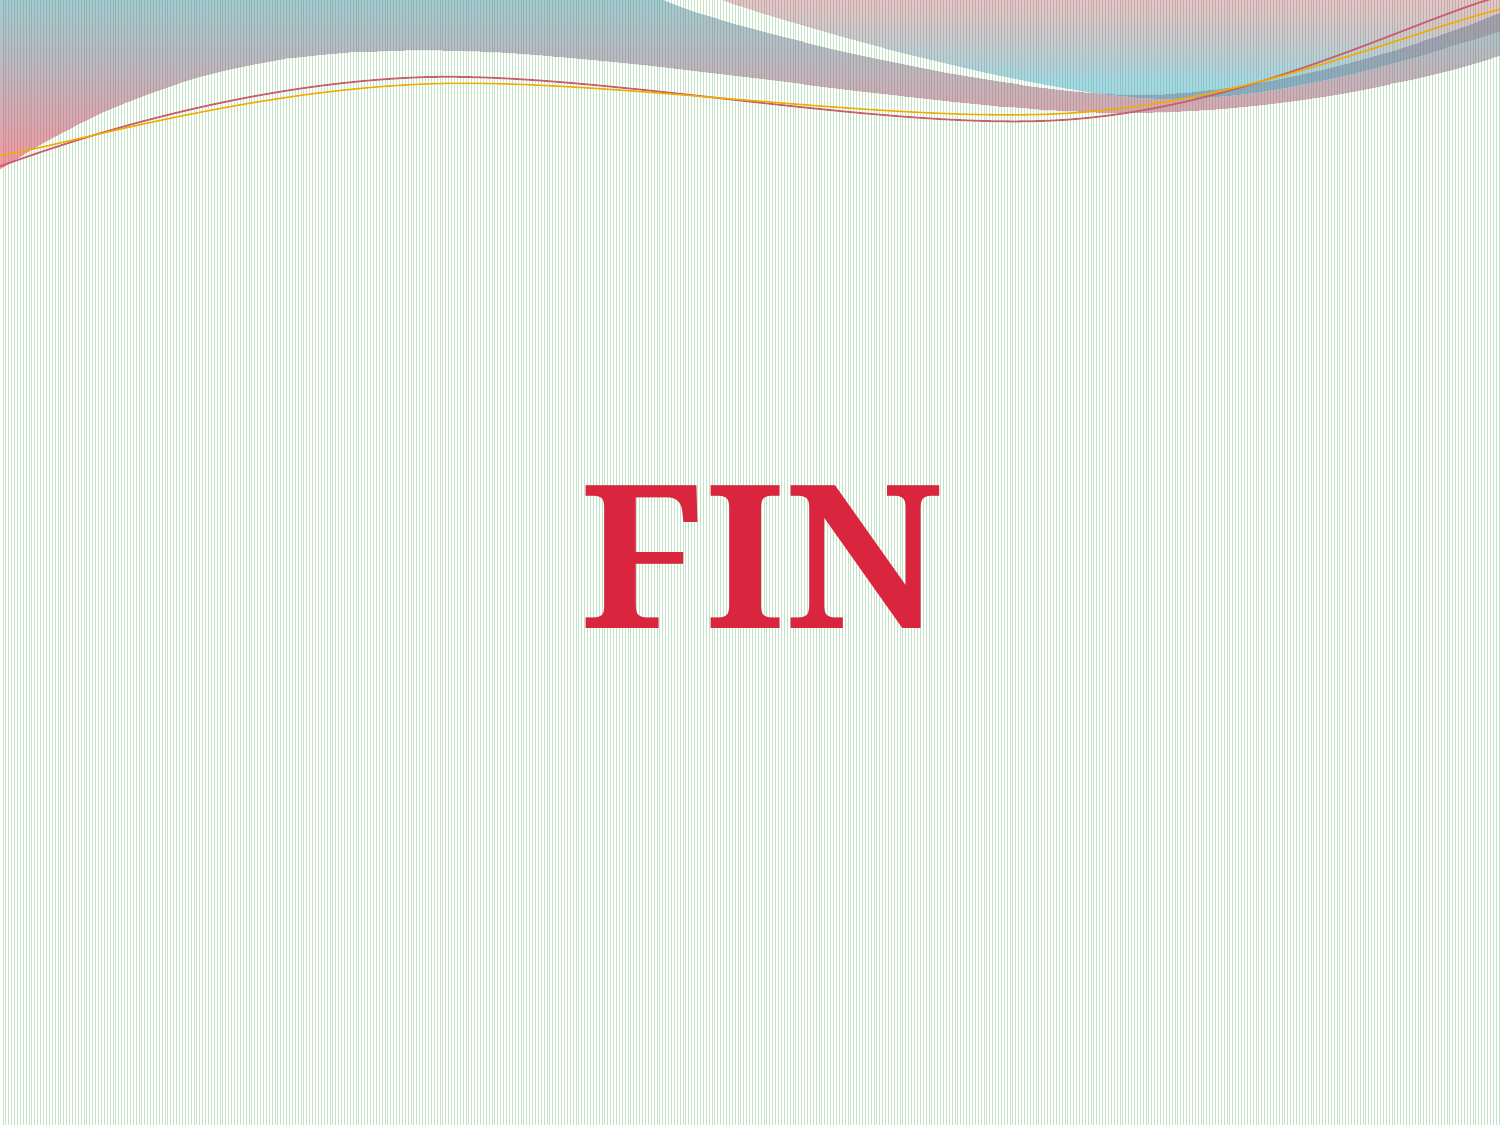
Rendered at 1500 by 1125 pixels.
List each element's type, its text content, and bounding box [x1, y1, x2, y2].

text_box FIN [289, 420, 1235, 676]
